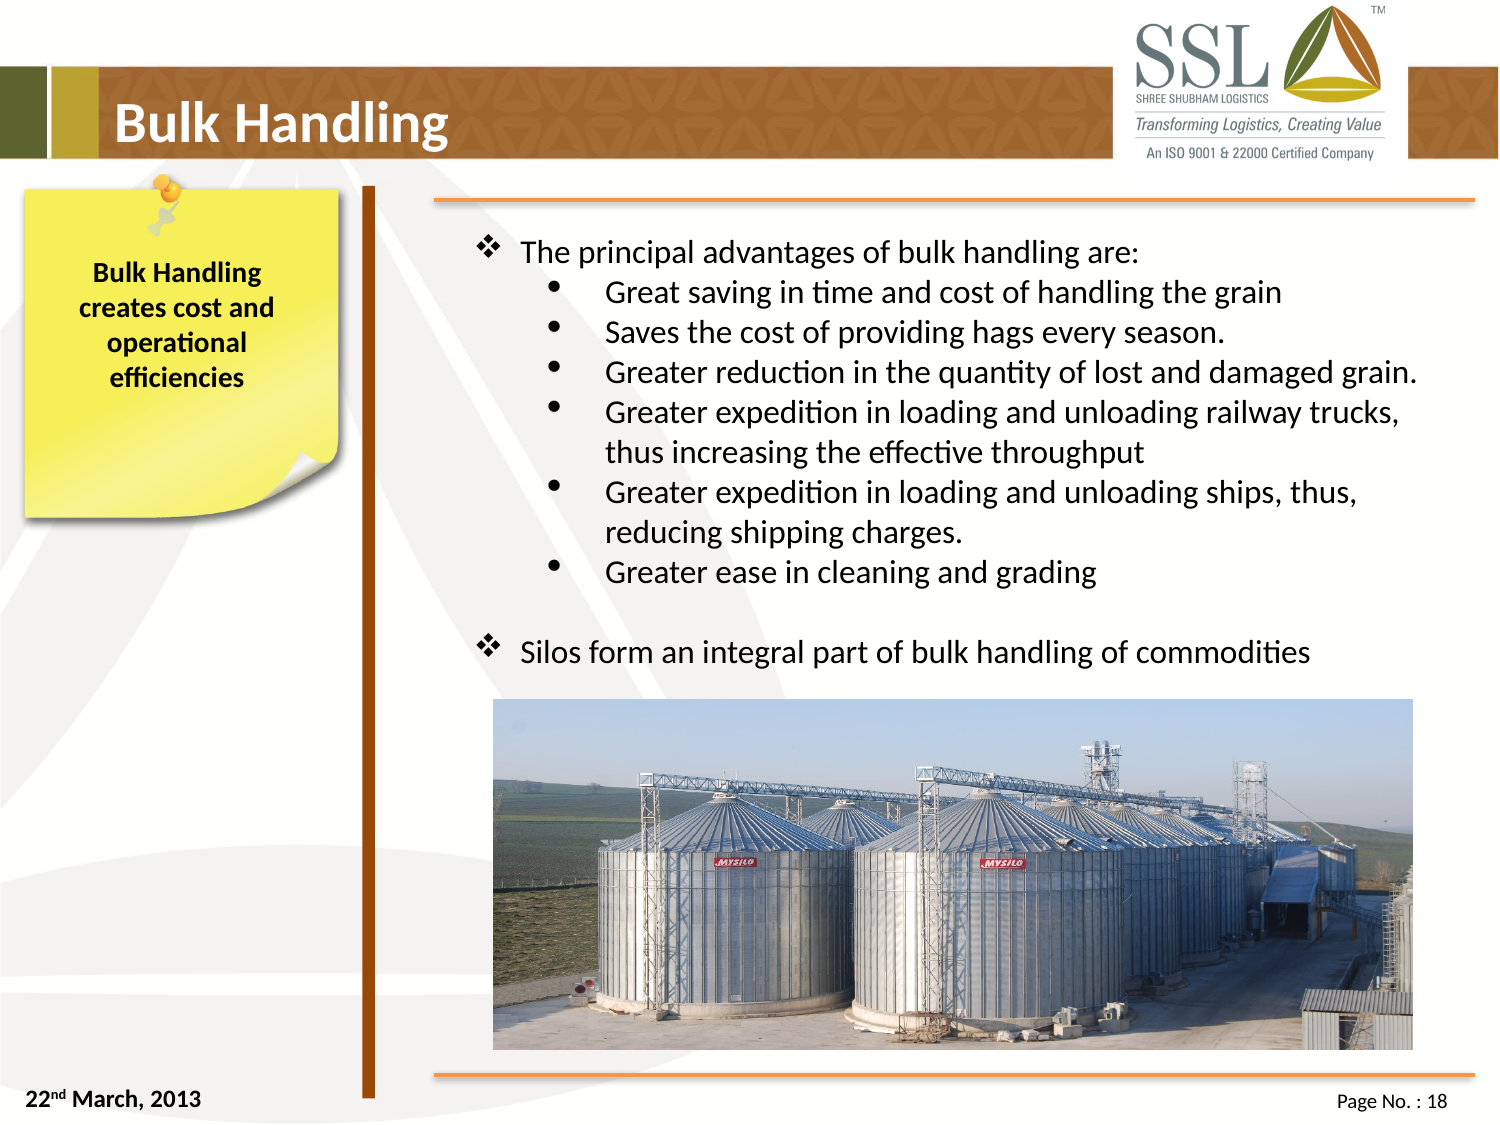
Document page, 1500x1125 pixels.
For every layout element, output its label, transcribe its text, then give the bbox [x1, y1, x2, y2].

text_box Bulk Handling [99, 87, 1113, 150]
text_box [433, 209, 1447, 295]
text_box The principal advantages of bulk handling are: Great saving in time and cost of handling the grain Saves the cost of providing hags every season. Greater reduction in the quantity of lost and damaged grain. Greater expedition in loading and unloading railway trucks, thus increasing the effective throughput Greater expedition in loading and unloading ships, thus, reducing shipping charges. Greater ease in cleaning and grading Silos form an integral part of bulk handling of commodities [458, 223, 1472, 717]
picture [0, 0, 1500, 1125]
text_box [360, 184, 377, 1100]
